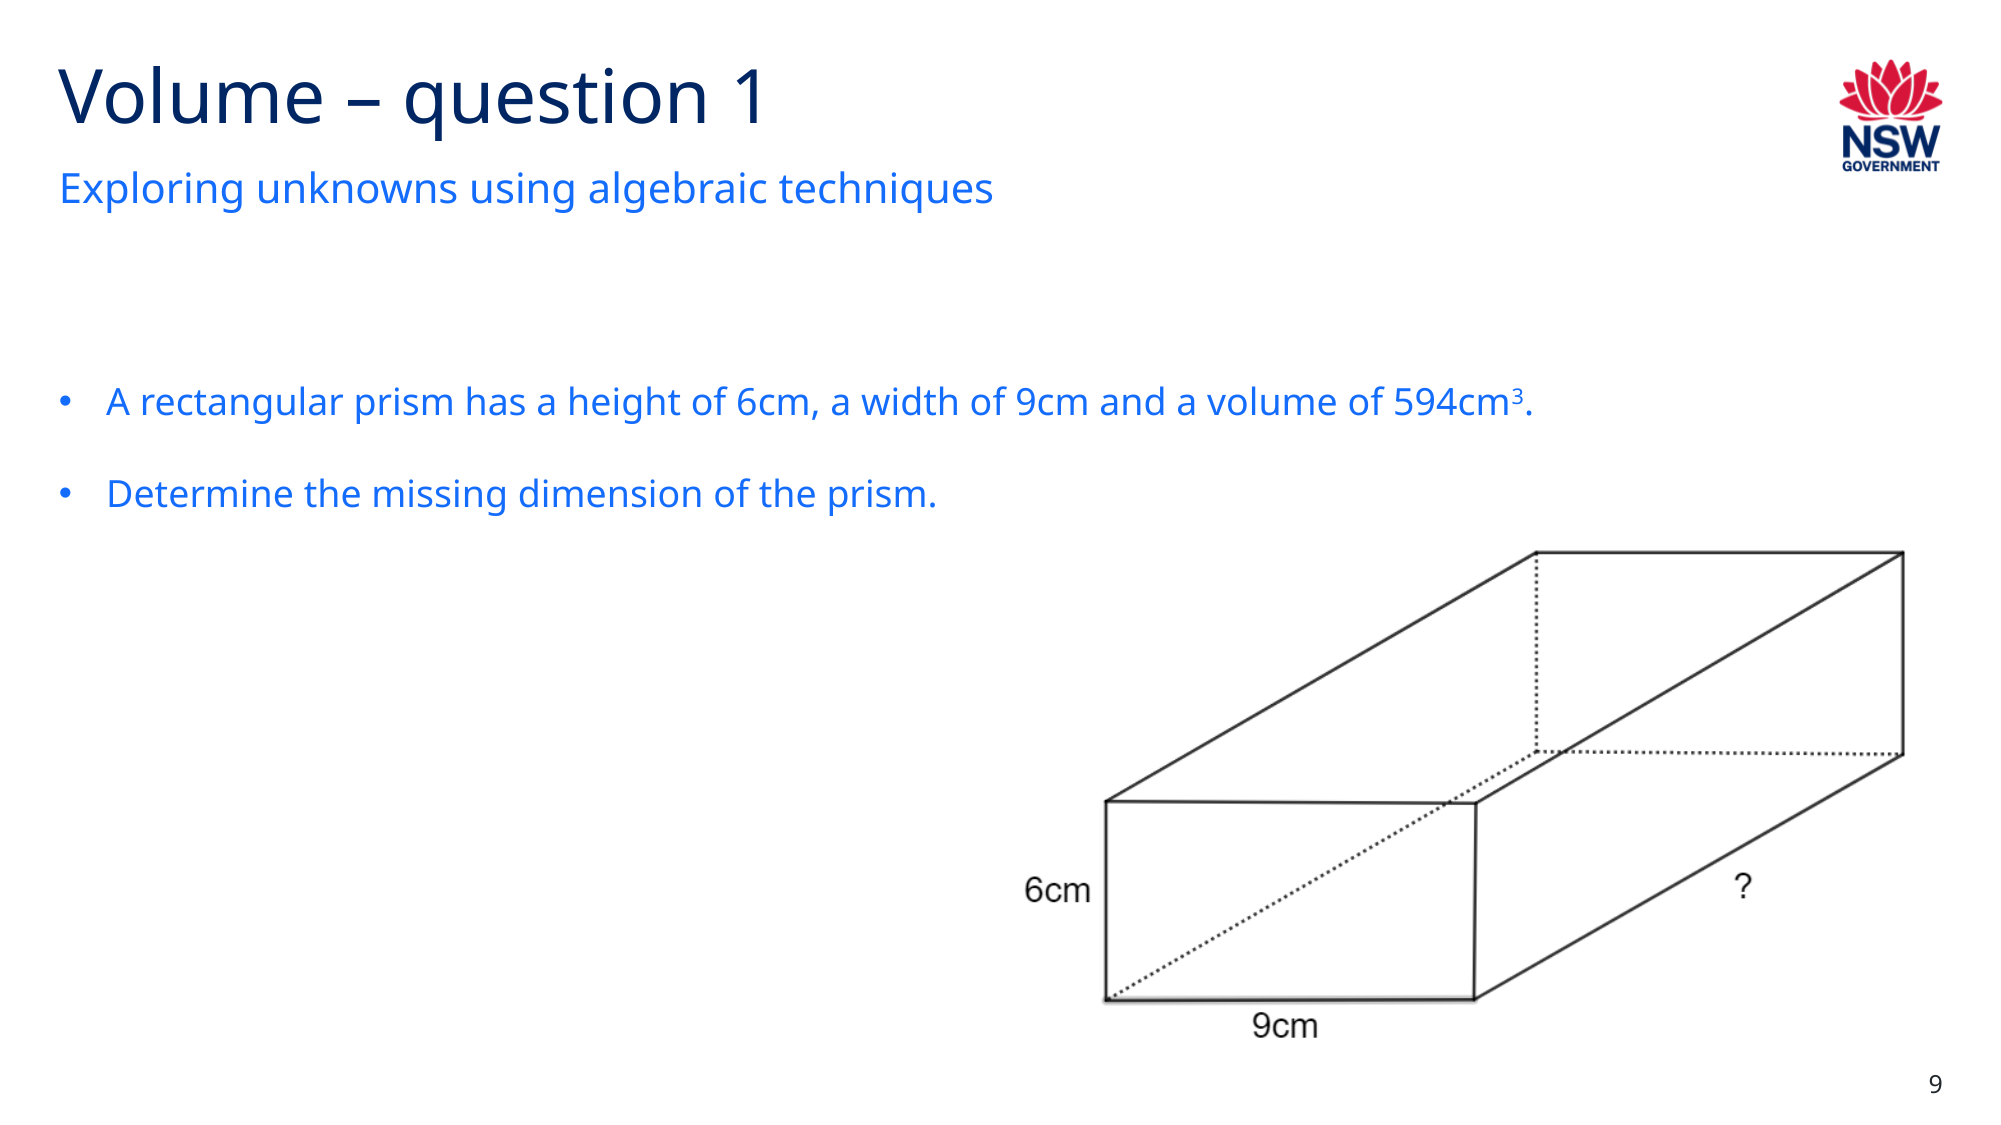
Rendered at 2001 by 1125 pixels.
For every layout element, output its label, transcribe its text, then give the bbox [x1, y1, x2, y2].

slide_number 9 [1824, 1068, 1943, 1099]
list A rectangular prism has a height of 6cm, a width of 9cm and a volume of 594cm3. Determine the missing dimension of the prism. [59, 265, 1943, 516]
picture [1004, 507, 1943, 1066]
title Volume – question 1 [59, 59, 1713, 149]
list Exploring unknowns using algebraic techniques [59, 161, 1713, 212]
picture [1839, 59, 1943, 172]
